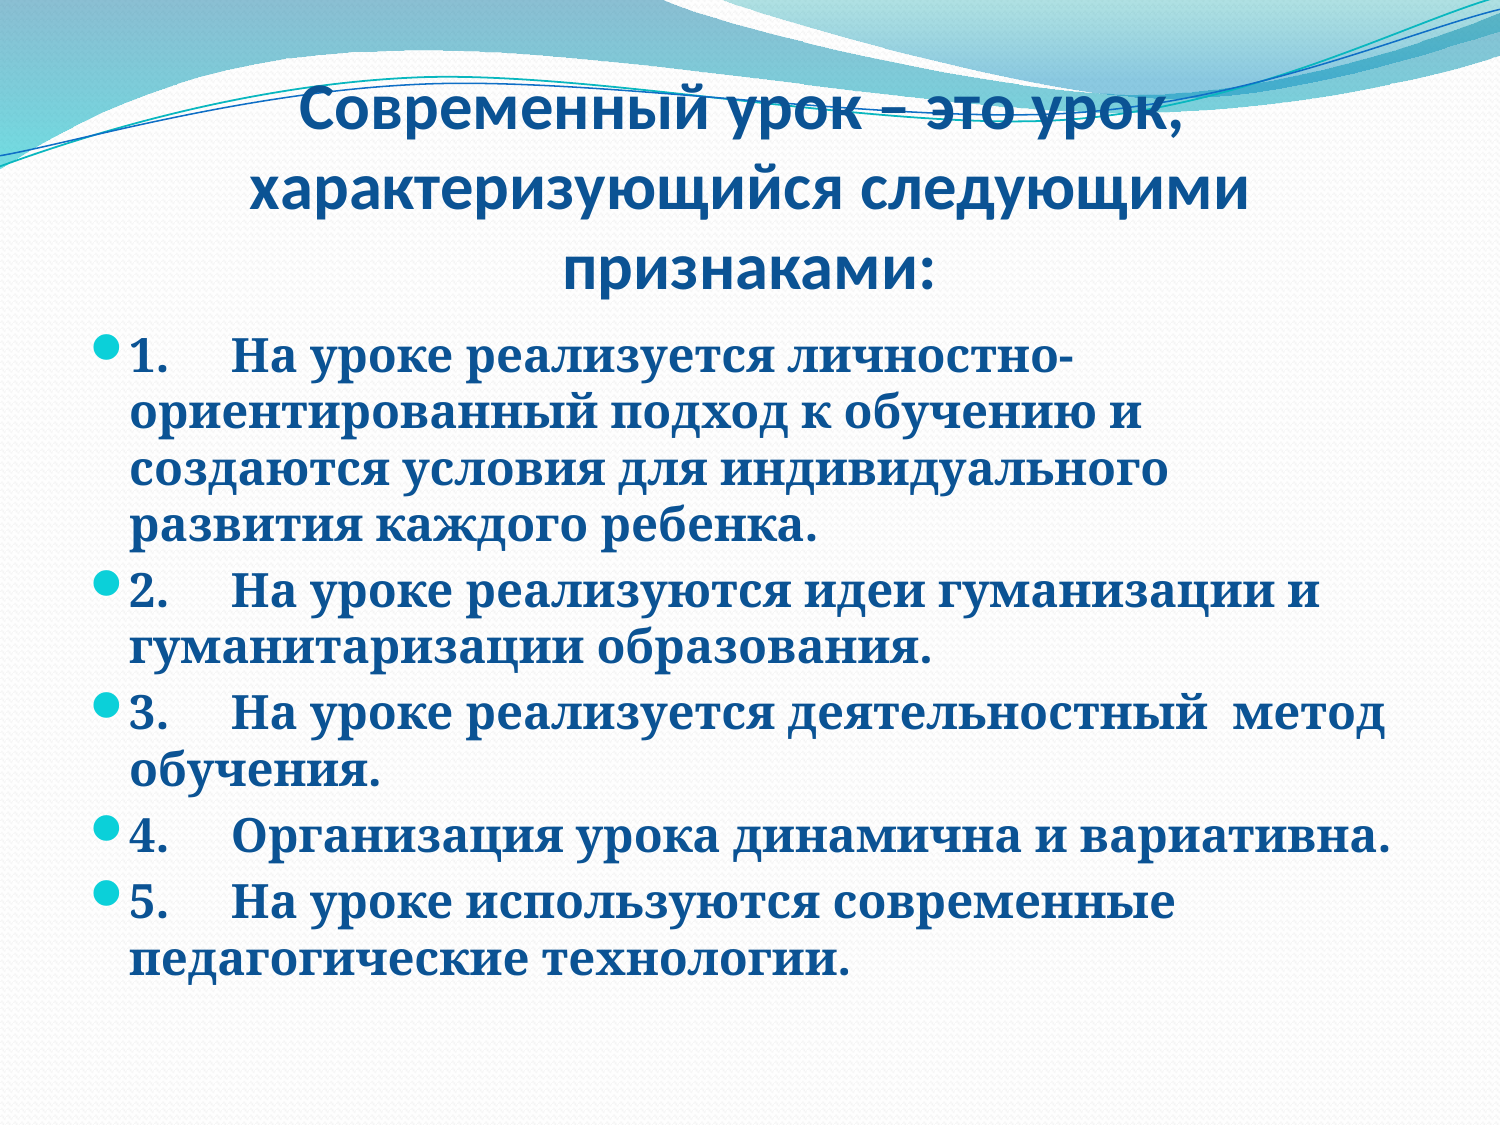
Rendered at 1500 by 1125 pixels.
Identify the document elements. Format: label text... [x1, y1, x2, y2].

list 1. На уроке реализуется личностно-ориентированный подход к обучению и создаются условия для индивидуального развития каждого ребенка. 2. На уроке реализуются идеи гуманизации и гуманитаризации образования. 3. На уроке реализуется деятельностный метод обучения. 4. Организация урока динамична и вариативна. 5. На уроке используются современные педагогические технологии. [75, 317, 1425, 1038]
title Современный урок – это урок, характеризующийся следующими признаками: [75, 42, 1425, 303]
